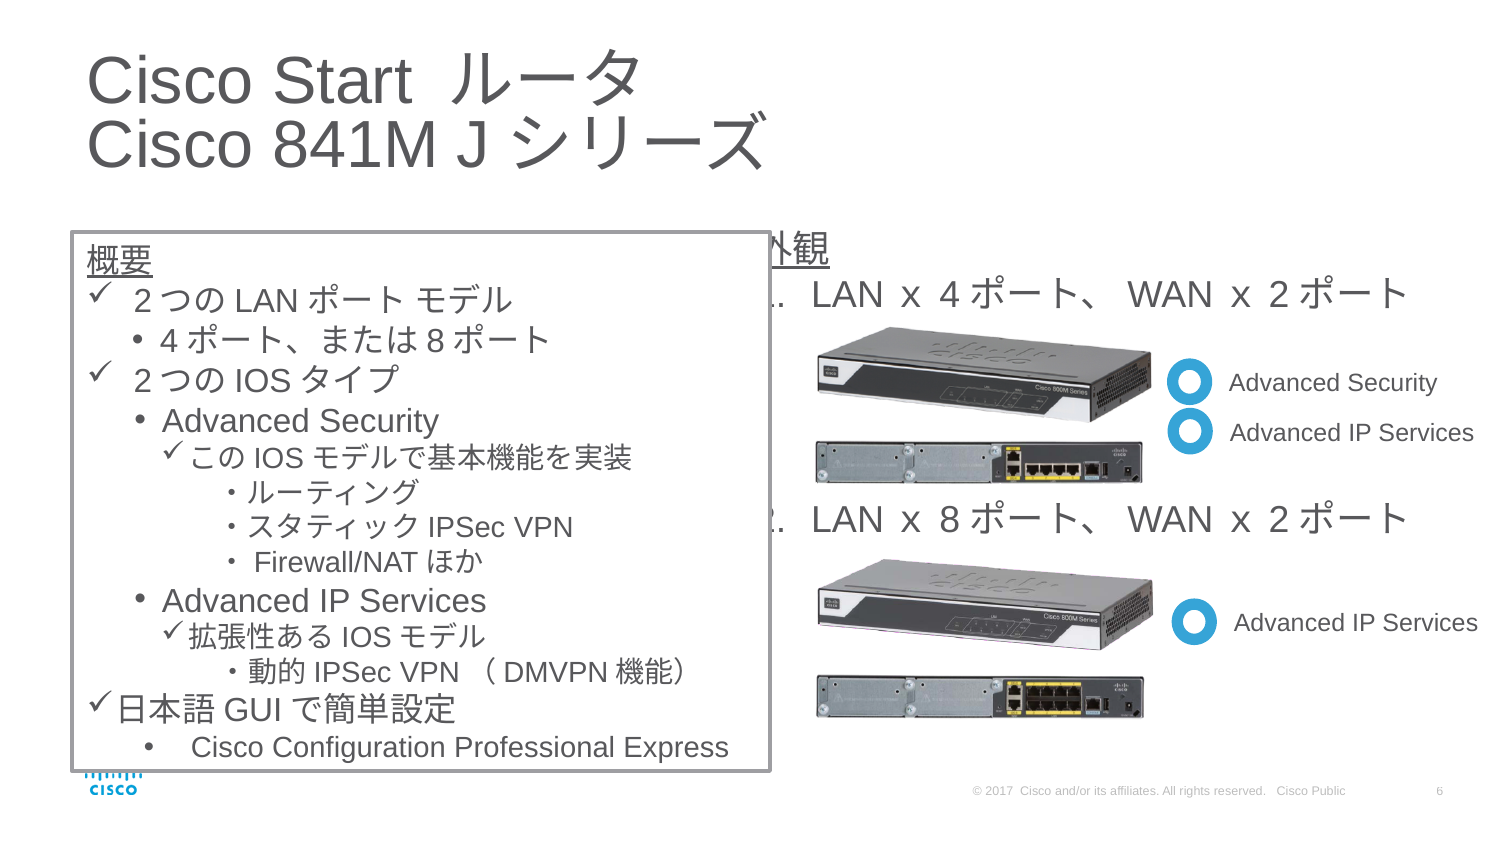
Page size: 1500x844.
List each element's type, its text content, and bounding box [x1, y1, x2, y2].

text_box 概要 2つのLANポート モデル 4ポート、または8ポート 2つのIOSタイプ Advanced Security このIOSモデルで基本機能を実装 ・ルーティング ・スタティックIPSec VPN ・Firewall/NATほか Advanced IP Services 拡張性あるIOSモデル ・動的IPSec VPN（DMVPN機能） 日本語GUIで簡単設定 Cisco Configuration Professional Express [70, 230, 772, 773]
picture [78, 773, 148, 803]
text_box Advanced Security [1214, 359, 1454, 405]
text_box Advanced IP Services [1214, 409, 1490, 454]
text_box 外観 LANｘ4ポート、WANｘ2ポート LANｘ8ポート、WANｘ2ポート [740, 218, 1426, 548]
text_box [1165, 405, 1214, 457]
picture [811, 670, 1150, 723]
picture [811, 436, 1147, 485]
text_box Advanced IP Services [1219, 599, 1494, 645]
text_box [1169, 596, 1219, 648]
title Cisco Start ルータ Cisco 841M Jシリーズ [71, 55, 1441, 176]
text_box [1164, 356, 1214, 406]
picture [811, 551, 1159, 658]
picture [810, 319, 1157, 427]
